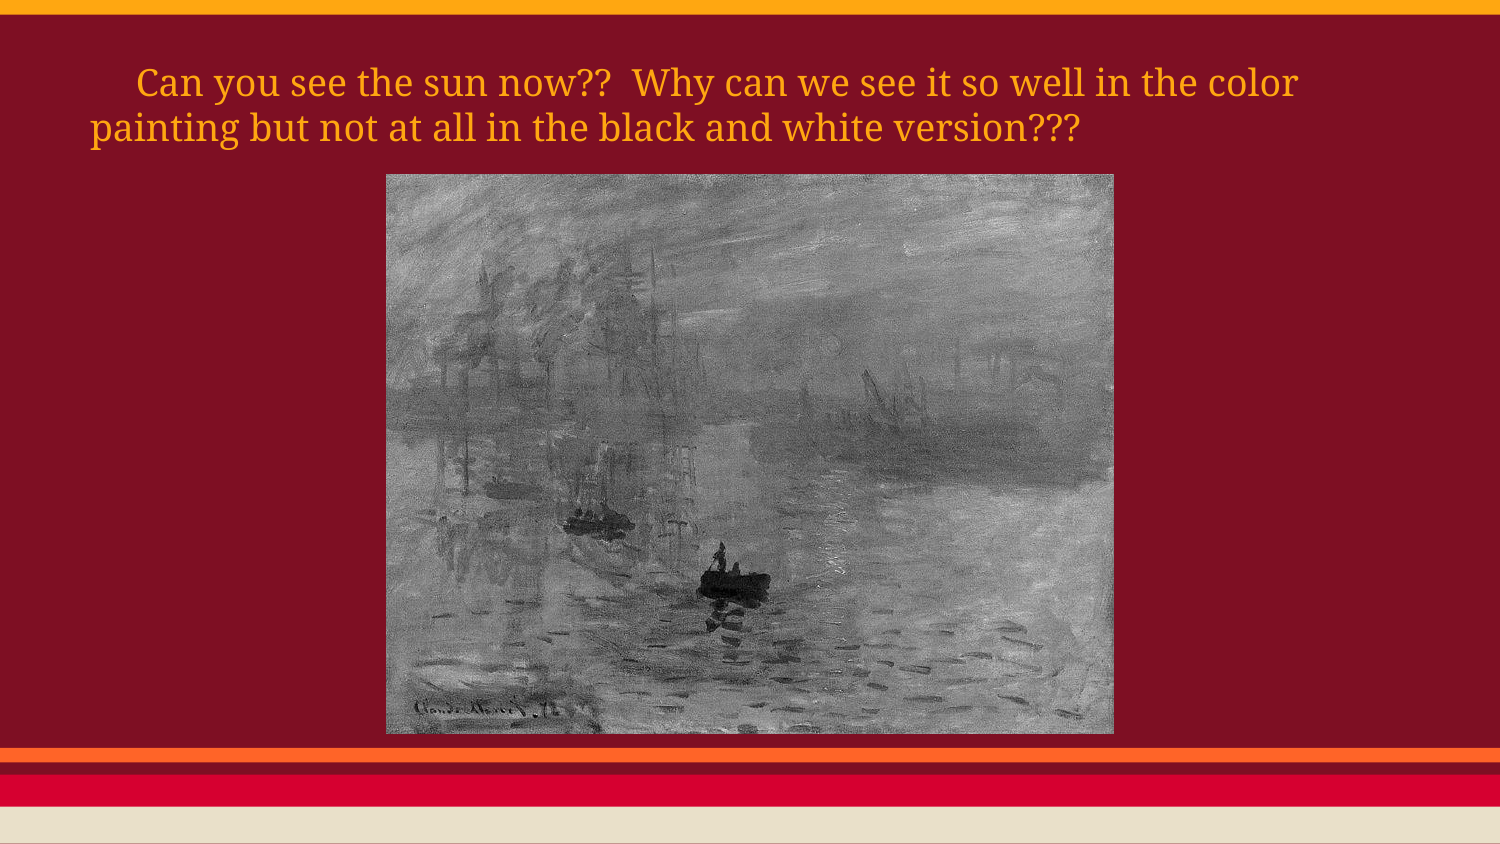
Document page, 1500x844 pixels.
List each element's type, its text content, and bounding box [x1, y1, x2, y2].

title Can you see the sun now?? Why can we see it so well in the color painting but not at all in the black and white version??? [75, 33, 1425, 175]
picture [386, 174, 1114, 734]
